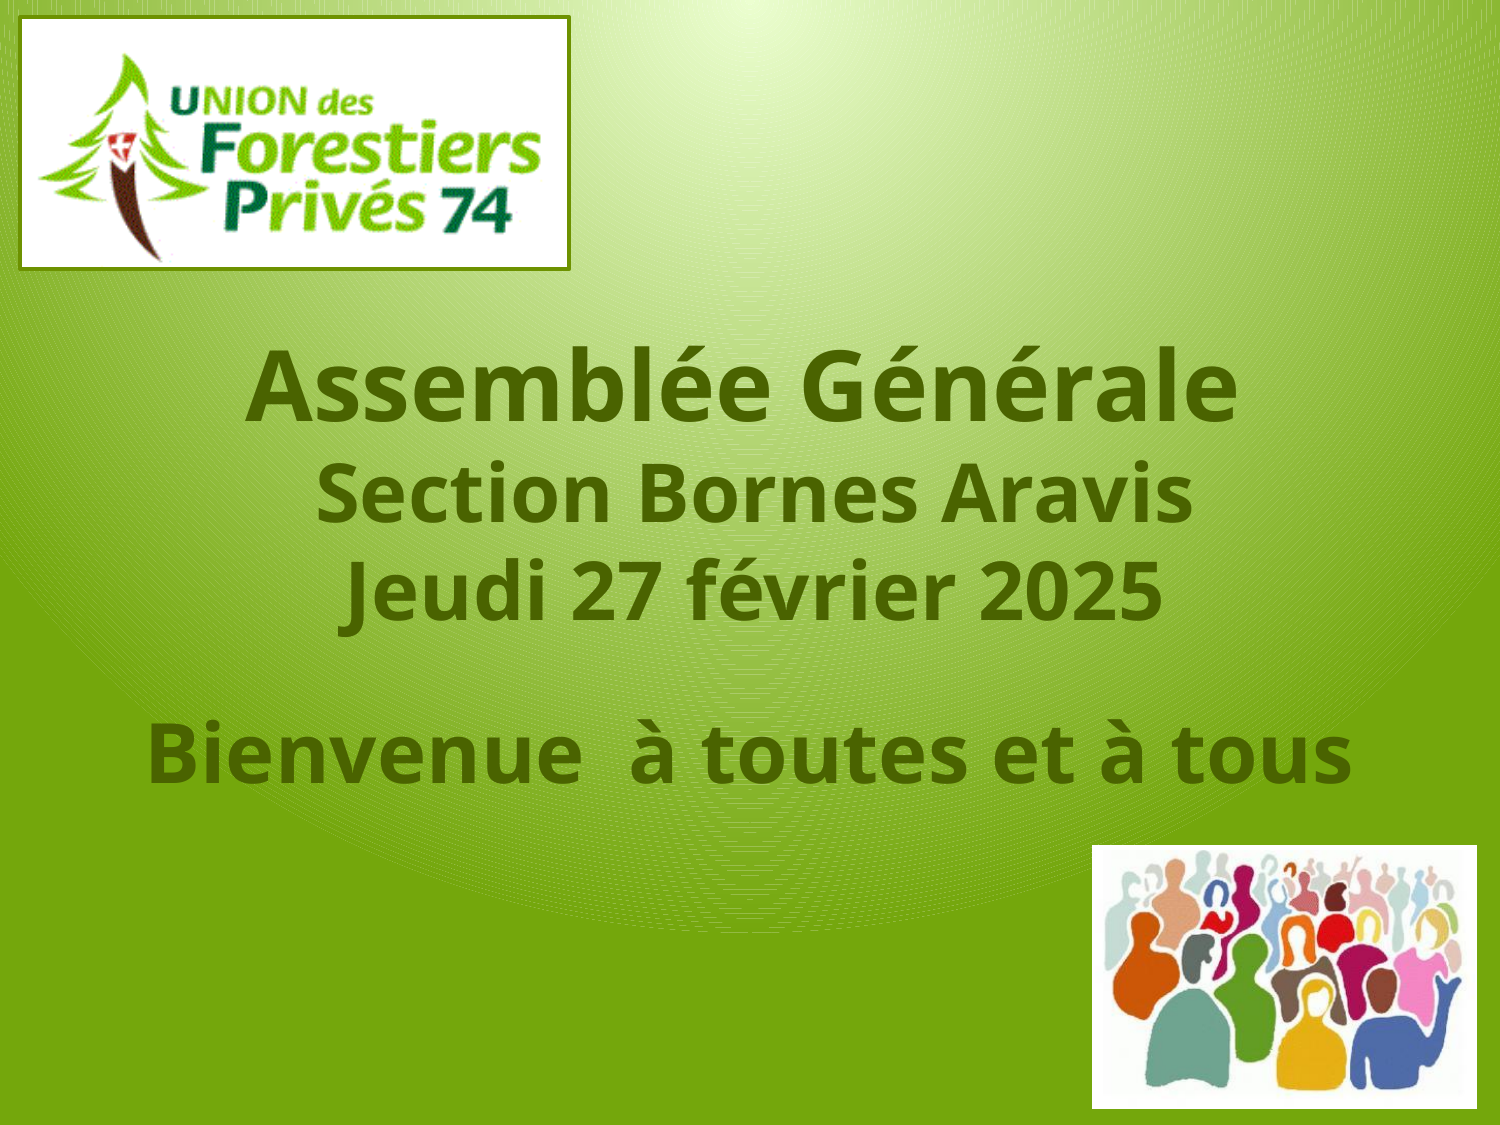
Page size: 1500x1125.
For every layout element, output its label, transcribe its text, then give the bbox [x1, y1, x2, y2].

title Assemblée Générale Section Bornes Aravis Jeudi 27 février 2025 [112, 314, 1400, 646]
subtitle Bienvenue à toutes et à tous [41, 692, 1459, 846]
picture [21, 18, 568, 268]
picture [1092, 845, 1477, 1109]
